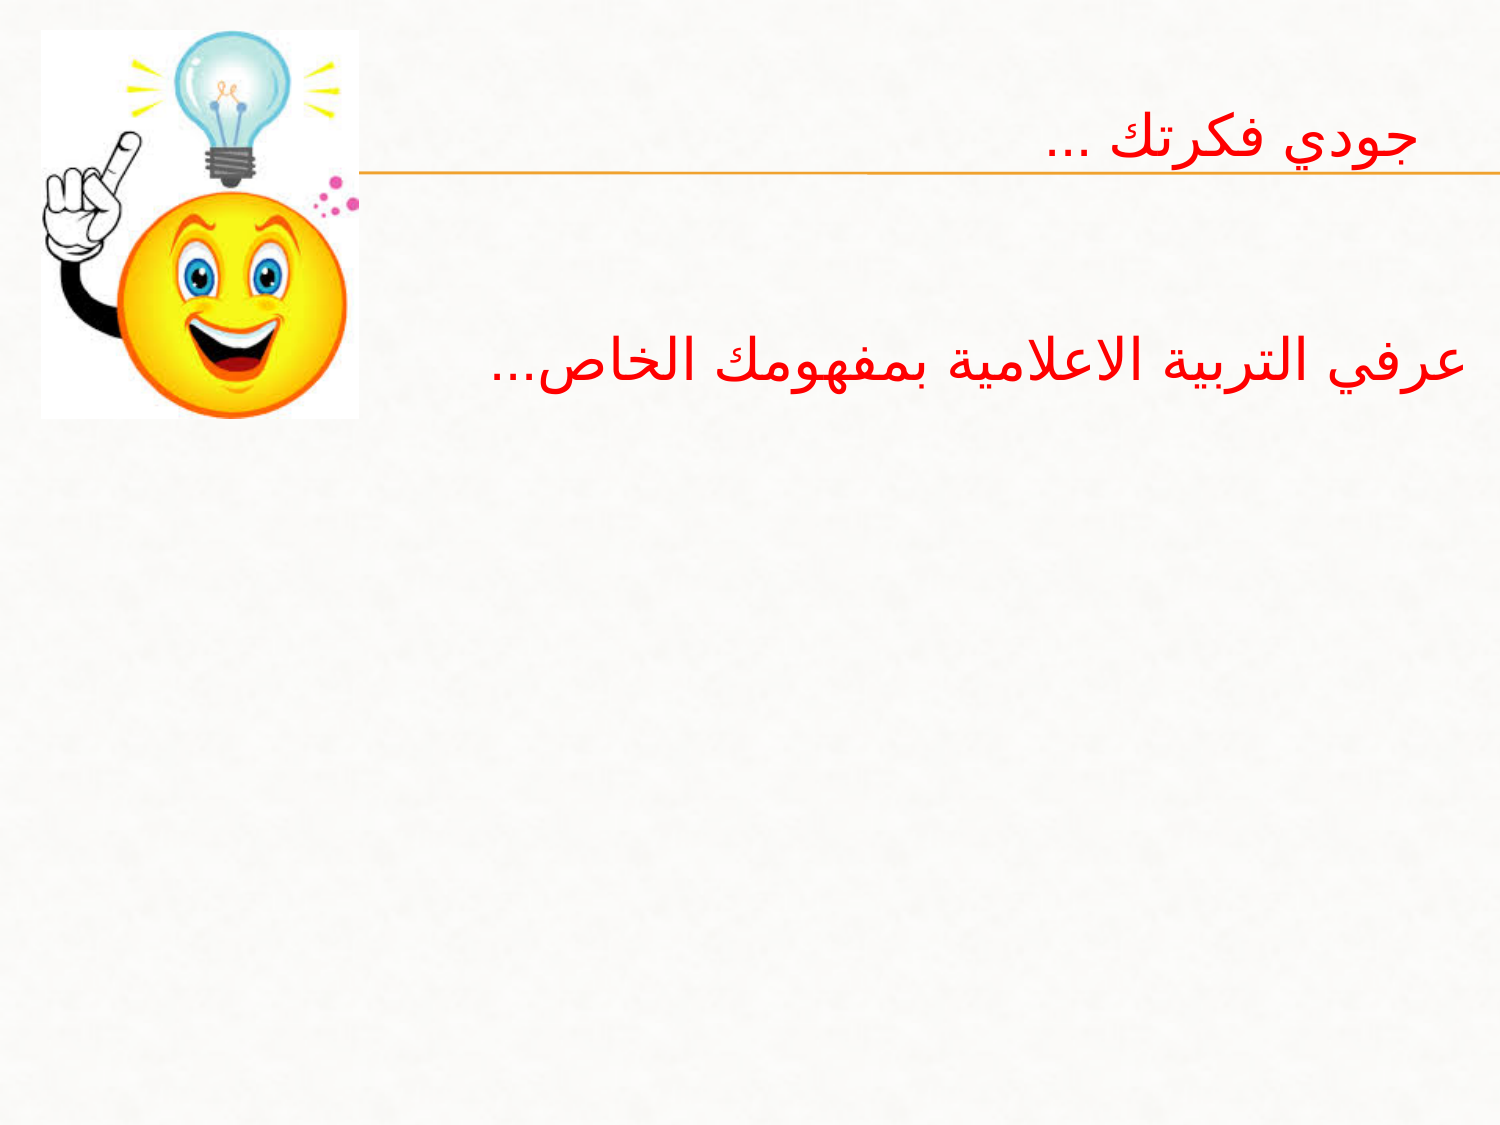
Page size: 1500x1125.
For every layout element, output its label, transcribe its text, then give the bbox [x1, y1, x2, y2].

text_box عرفي التربية الاعلامية بمفهومك الخاص... [474, 314, 1485, 400]
picture [40, 30, 359, 419]
text_box جودي فكرتك ... [856, 90, 1436, 176]
